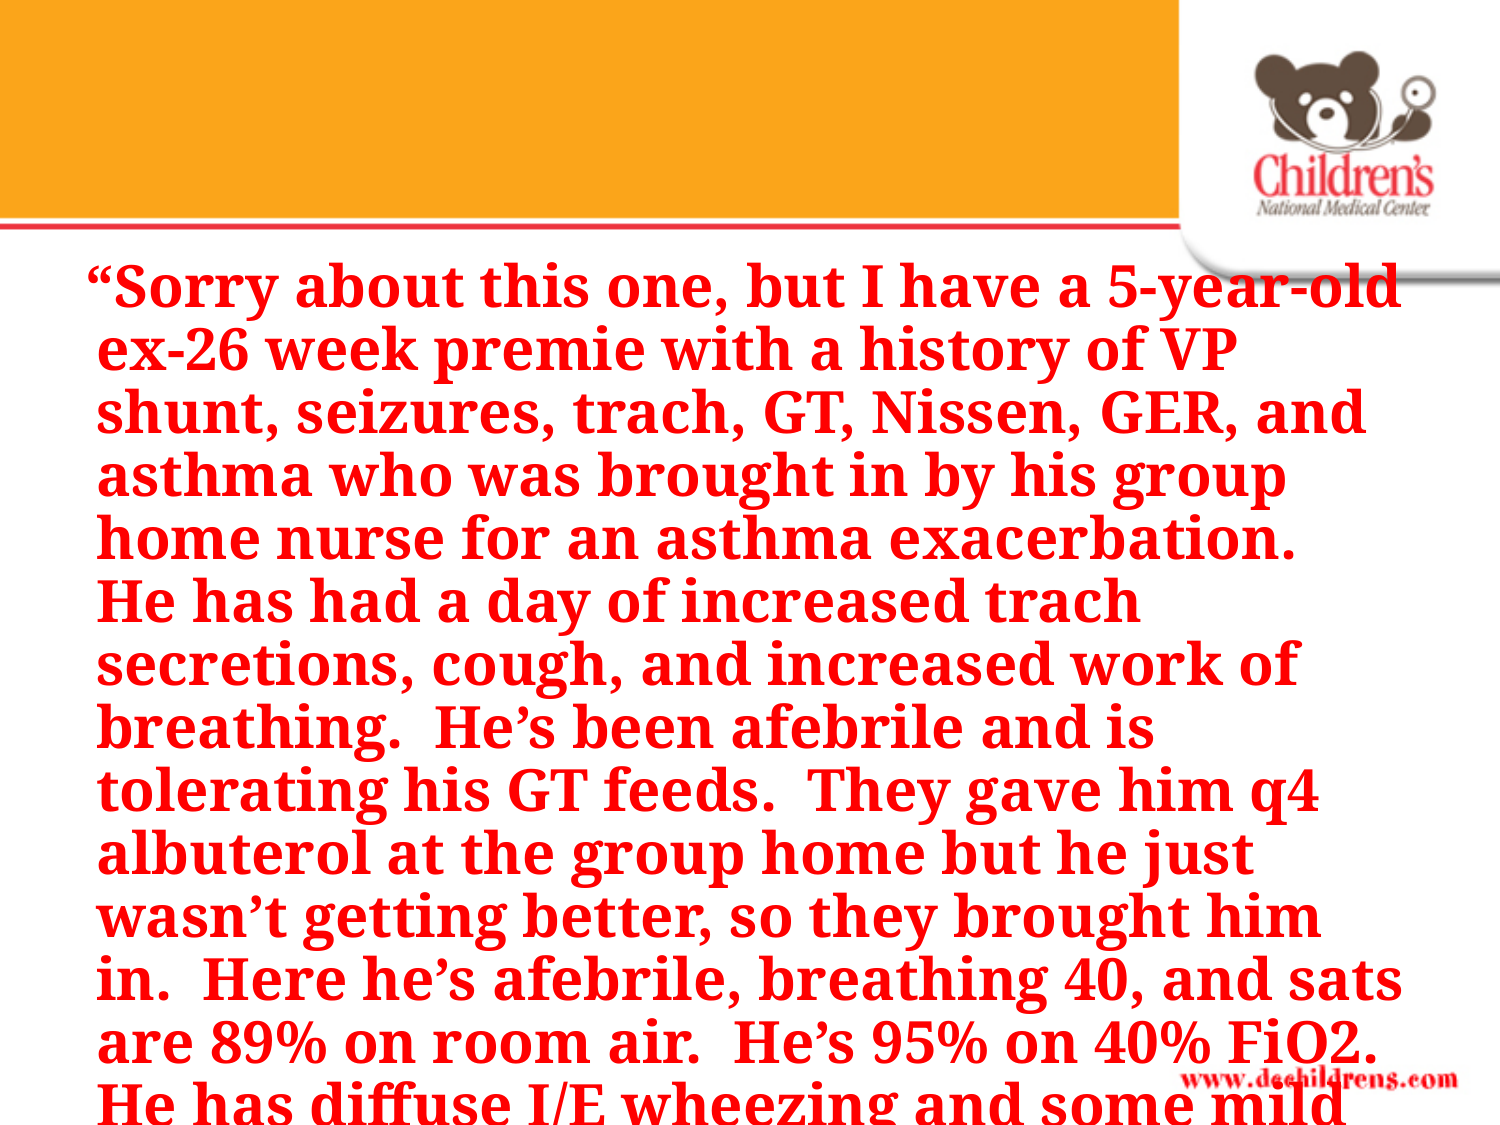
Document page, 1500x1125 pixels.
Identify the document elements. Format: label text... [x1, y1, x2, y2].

list “Sorry about this one, but I have a 5-year-old ex-26 week premie with a history of VP shunt, seizures, trach, GT, Nissen, GER, and asthma who was brought in by his group home nurse for an asthma exacerbation. He has had a day of increased trach secretions, cough, and increased work of breathing. He’s been afebrile and is tolerating his GT feeds. They gave him q4 albuterol at the group home but he just wasn’t getting better, so they brought him in. Here he’s afebrile, breathing 40, and sats are 89% on room air. He’s 95% on 40% FiO2. He has diffuse I/E wheezing and some mild retractions. His chest x-ray is negative.” [24, 249, 1425, 1088]
picture [0, 0, 1500, 1125]
